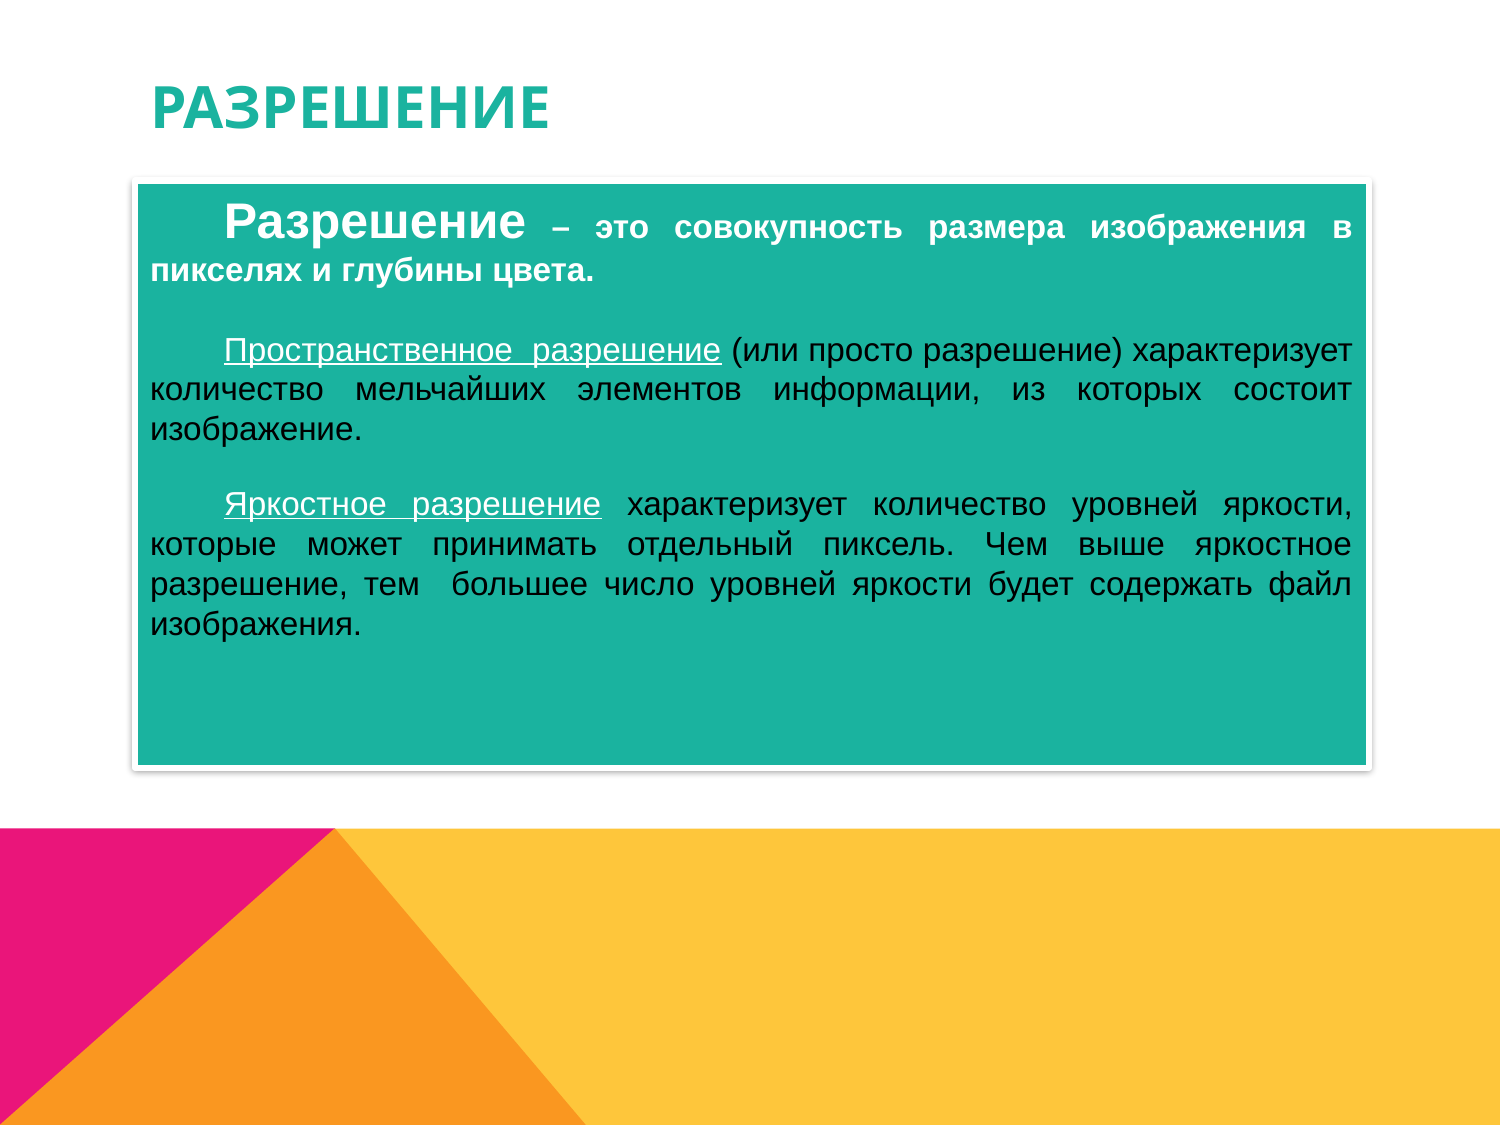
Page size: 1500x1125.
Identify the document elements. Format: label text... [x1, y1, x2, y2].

title Разрешение [135, 60, 1369, 150]
list Разрешение – это совокупность размера изображения в пикселях и глубины цвета. Пространственное разрешение (или просто разрешение) характеризует количество мельчайших элементов информации, из которых состоит изображение. Яркостное разрешение характеризует количество уровней яркости, которые может принимать отдельный пиксель. Чем выше яркостное разрешение, тем большее число уровней яркости будет содержать файл изображения. [132, 177, 1372, 771]
